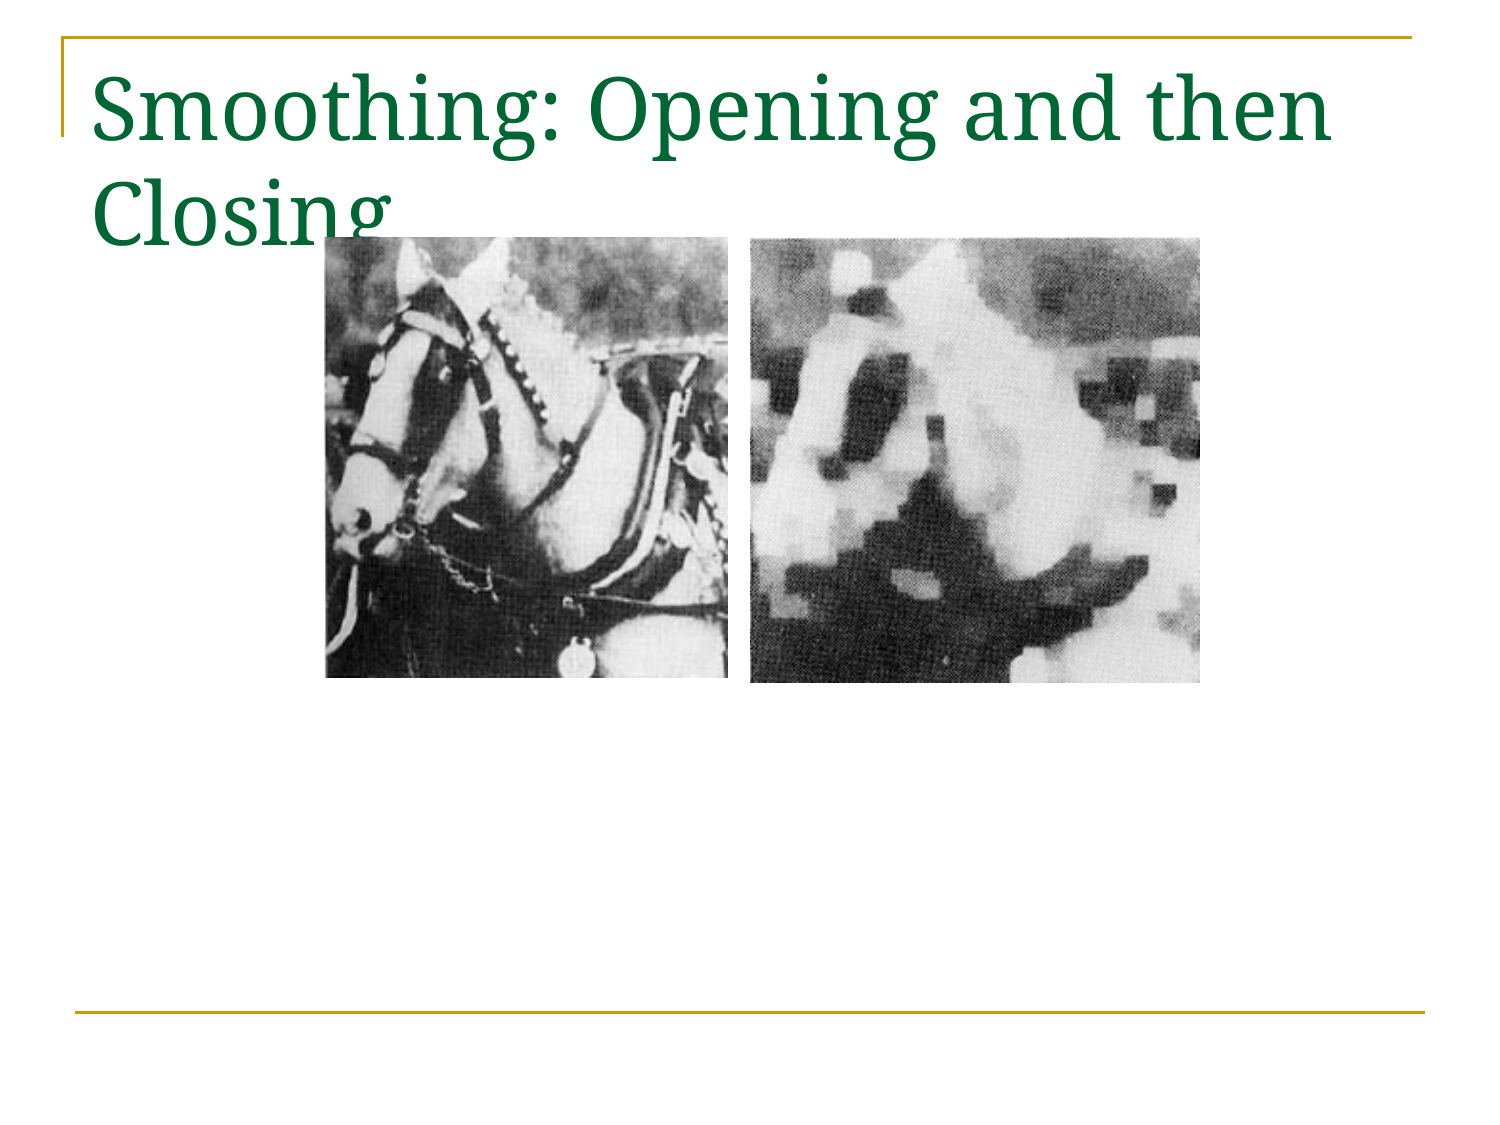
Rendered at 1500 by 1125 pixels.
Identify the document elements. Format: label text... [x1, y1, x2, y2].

title Smoothing: Opening and then Closing [75, 45, 1425, 233]
picture [749, 237, 1201, 683]
picture [324, 237, 729, 678]
